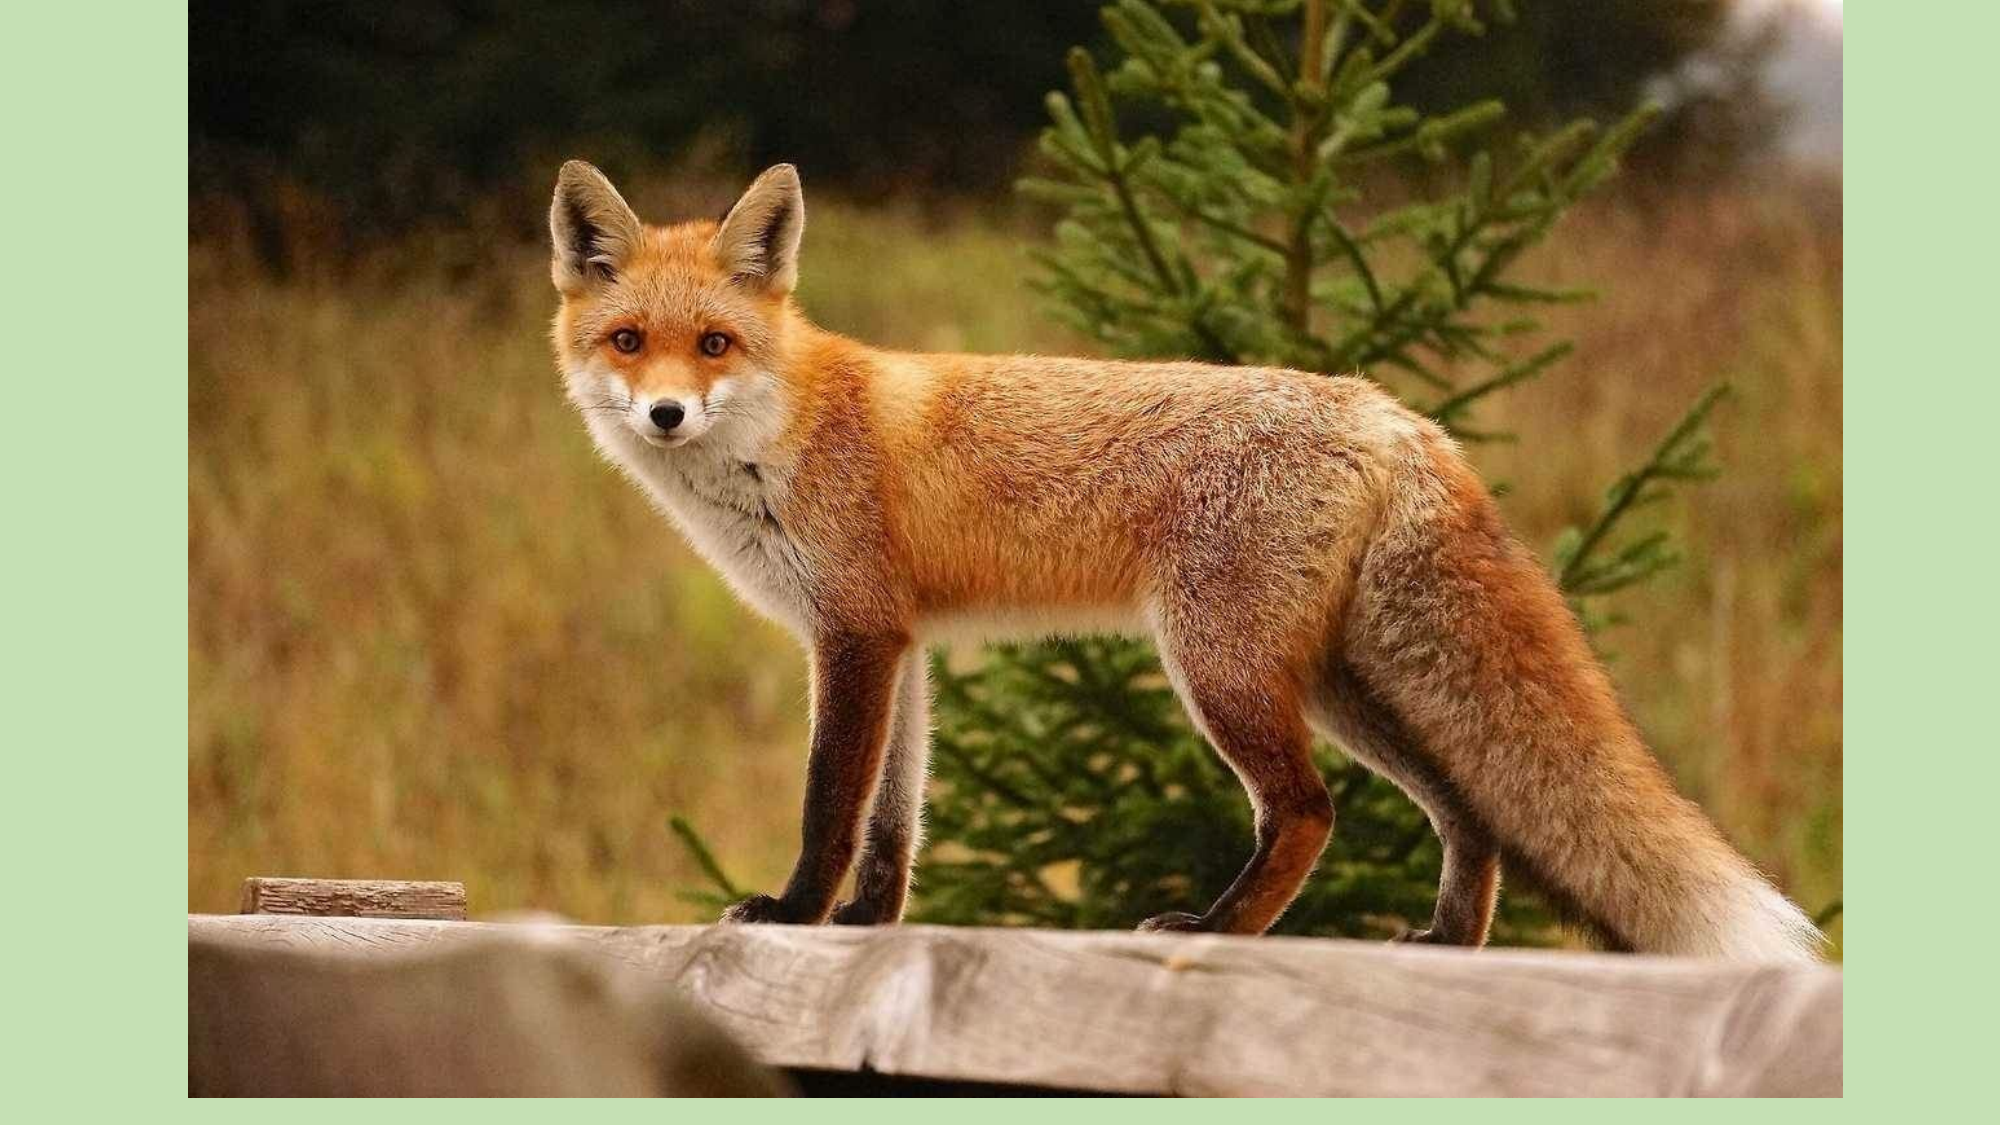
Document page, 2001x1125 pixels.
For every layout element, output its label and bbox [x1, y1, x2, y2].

picture [188, 0, 1844, 1098]
